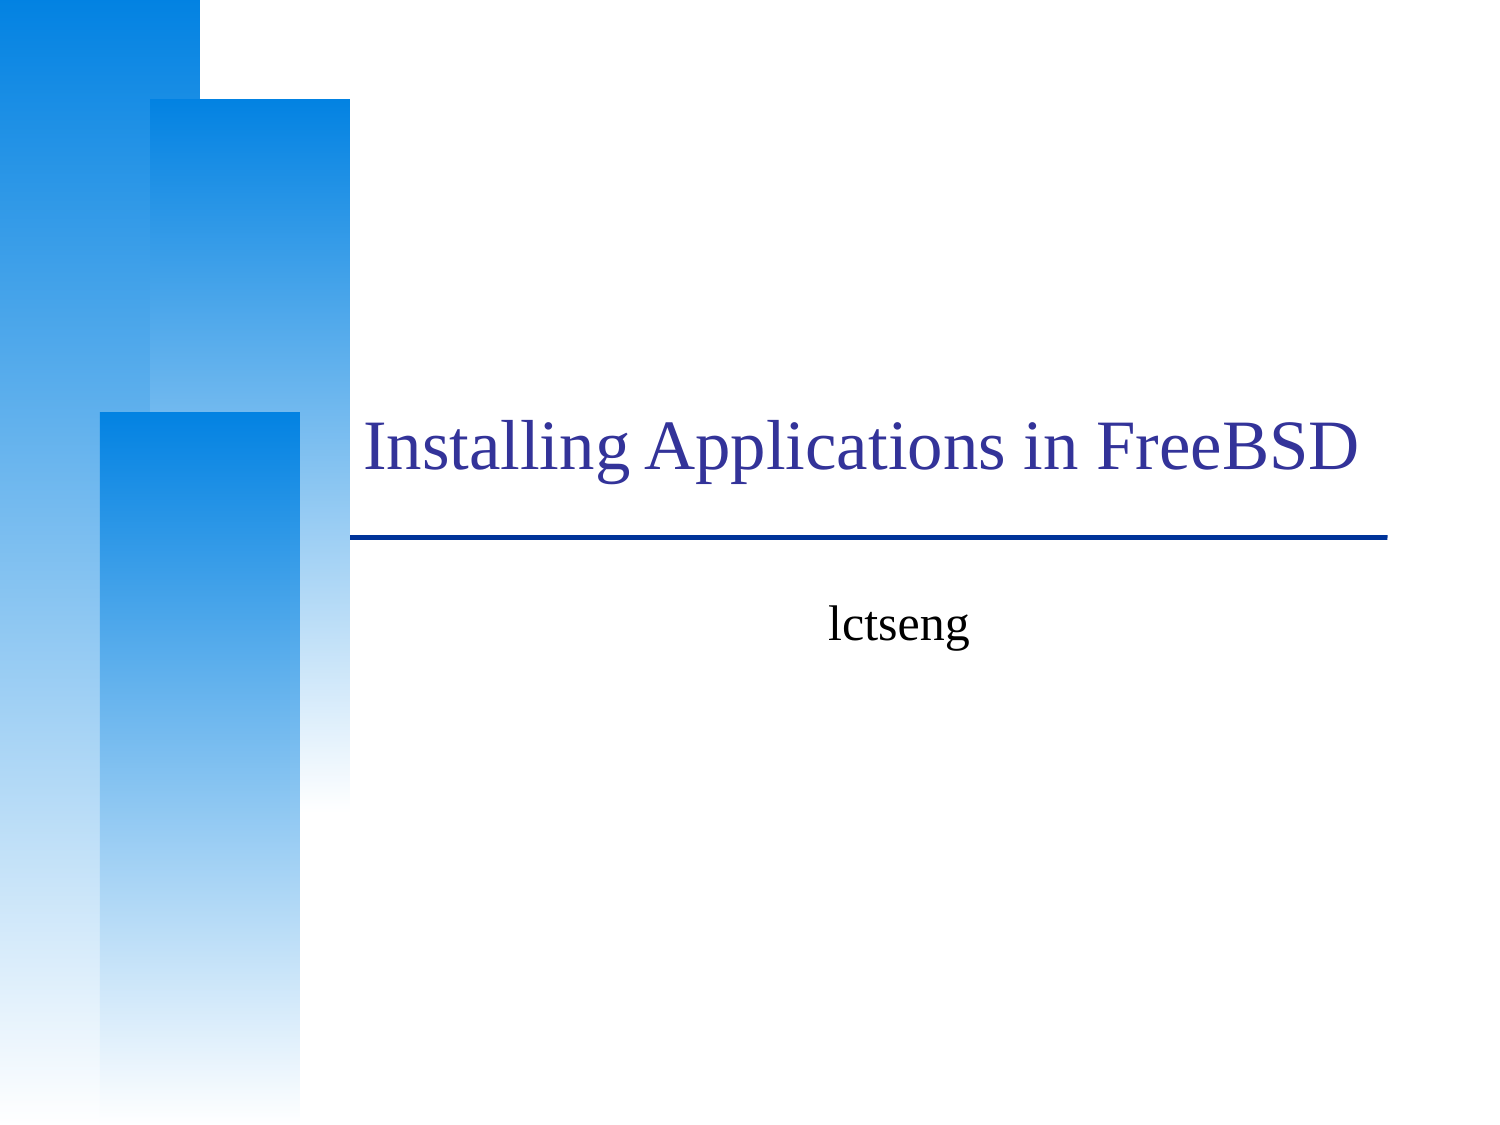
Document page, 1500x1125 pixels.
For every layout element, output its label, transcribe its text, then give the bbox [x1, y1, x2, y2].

text_box lctseng [374, 582, 1425, 927]
title Installing Applications in FreeBSD [348, 361, 1424, 521]
subtitle [349, 557, 1400, 902]
